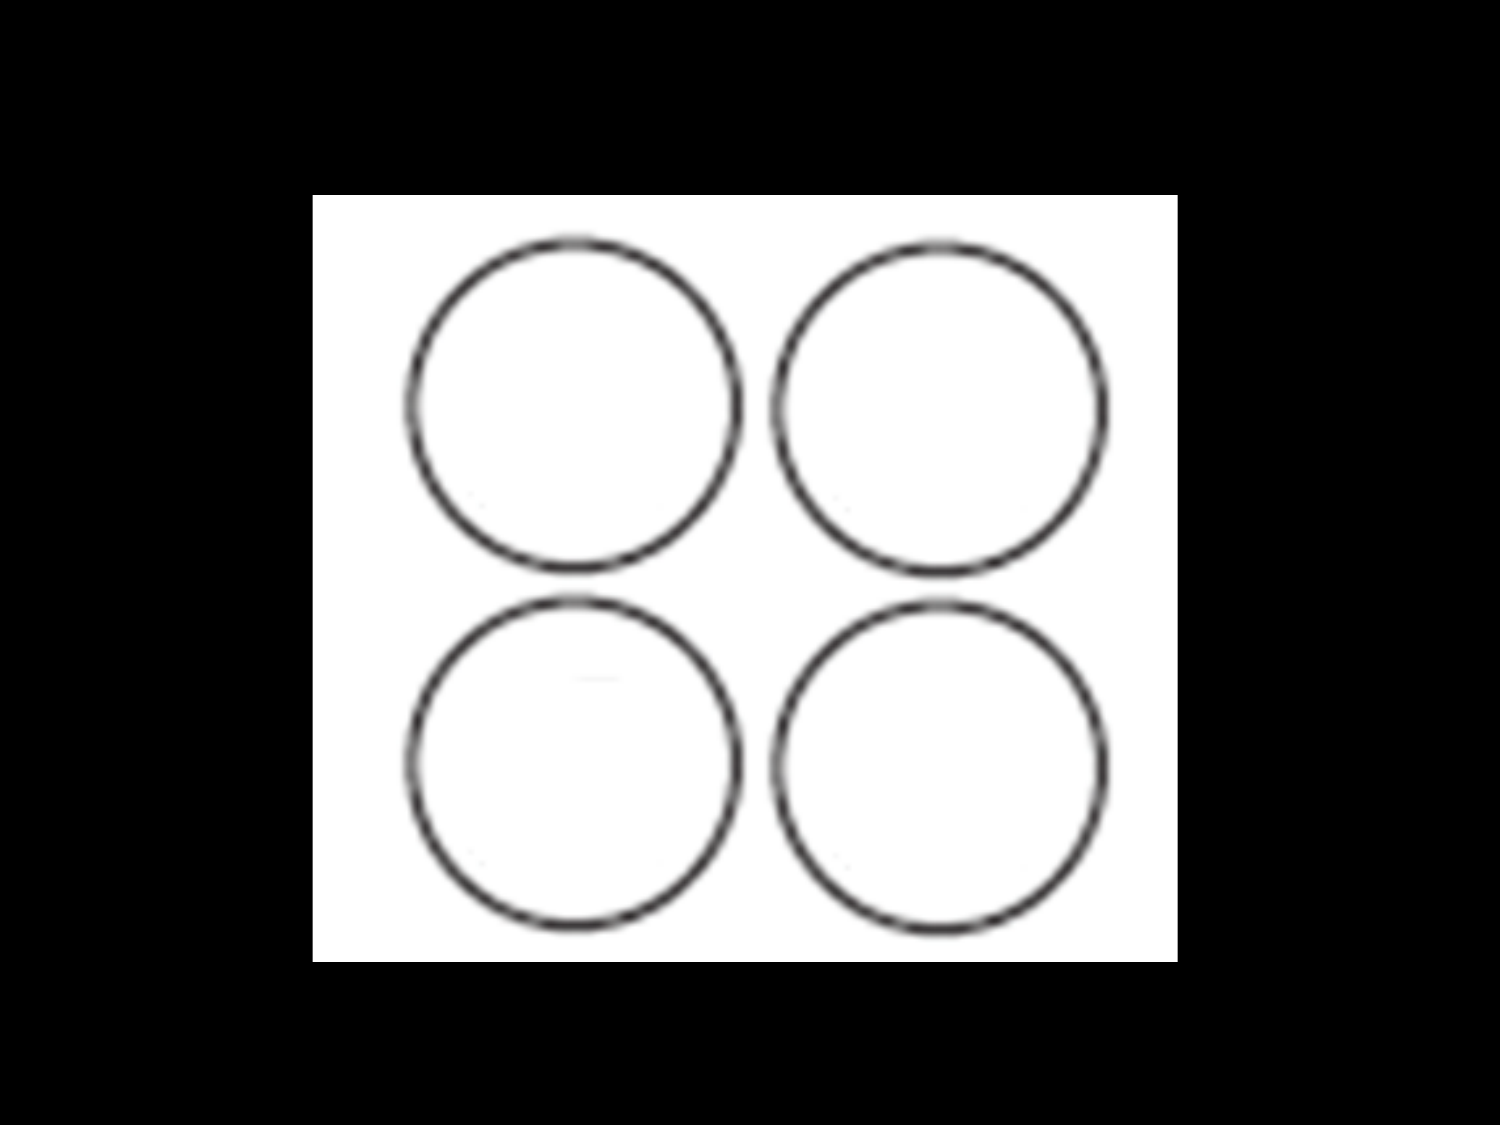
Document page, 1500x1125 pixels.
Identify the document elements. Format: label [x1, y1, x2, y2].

picture [312, 195, 1178, 962]
